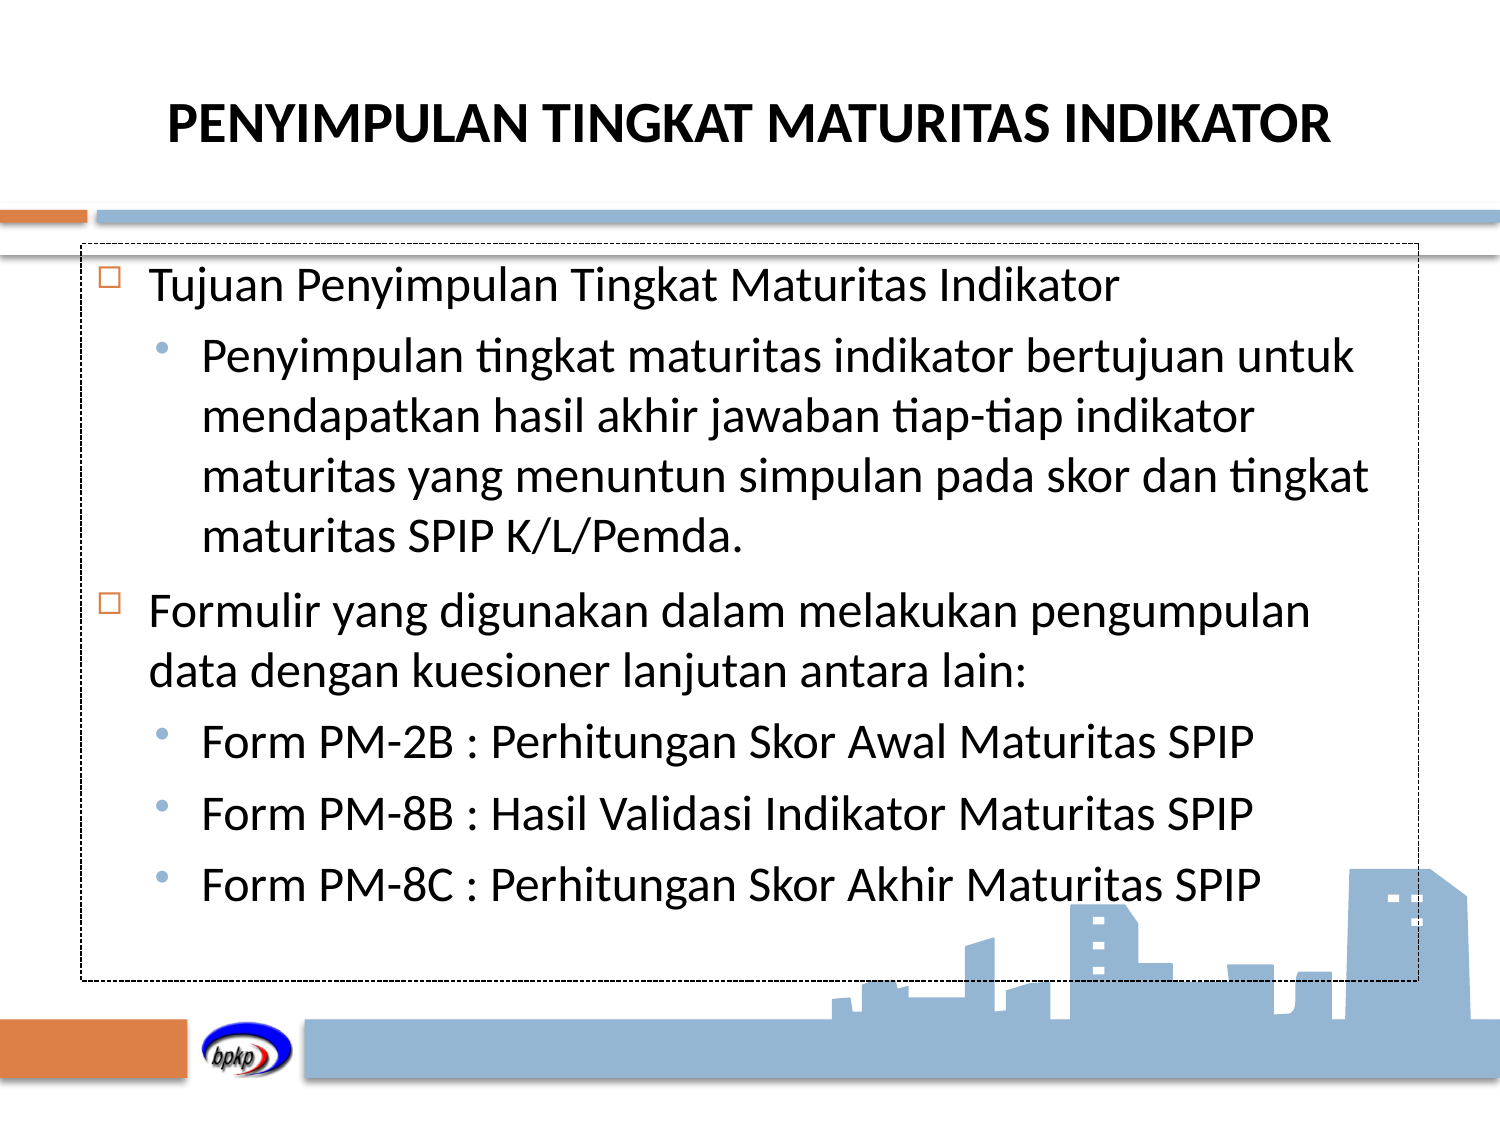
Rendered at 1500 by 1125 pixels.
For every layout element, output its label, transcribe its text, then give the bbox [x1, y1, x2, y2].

list Tujuan Penyimpulan Tingkat Maturitas Indikator Penyimpulan tingkat maturitas indikator bertujuan untuk mendapatkan hasil akhir jawaban tiap-tiap indikator maturitas yang menuntun simpulan pada skor dan tingkat maturitas SPIP K/L/Pemda. Formulir yang digunakan dalam melakukan pengumpulan data dengan kuesioner lanjutan antara lain: Form PM-2B : Perhitungan Skor Awal Maturitas SPIP Form PM-8B : Hasil Validasi Indikator Maturitas SPIP Form PM-8C : Perhitungan Skor Akhir Maturitas SPIP [80, 243, 1419, 982]
title PENYIMPULAN TINGKAT MATURITAS INDIKATOR [0, 37, 1500, 201]
picture [199, 1019, 293, 1078]
